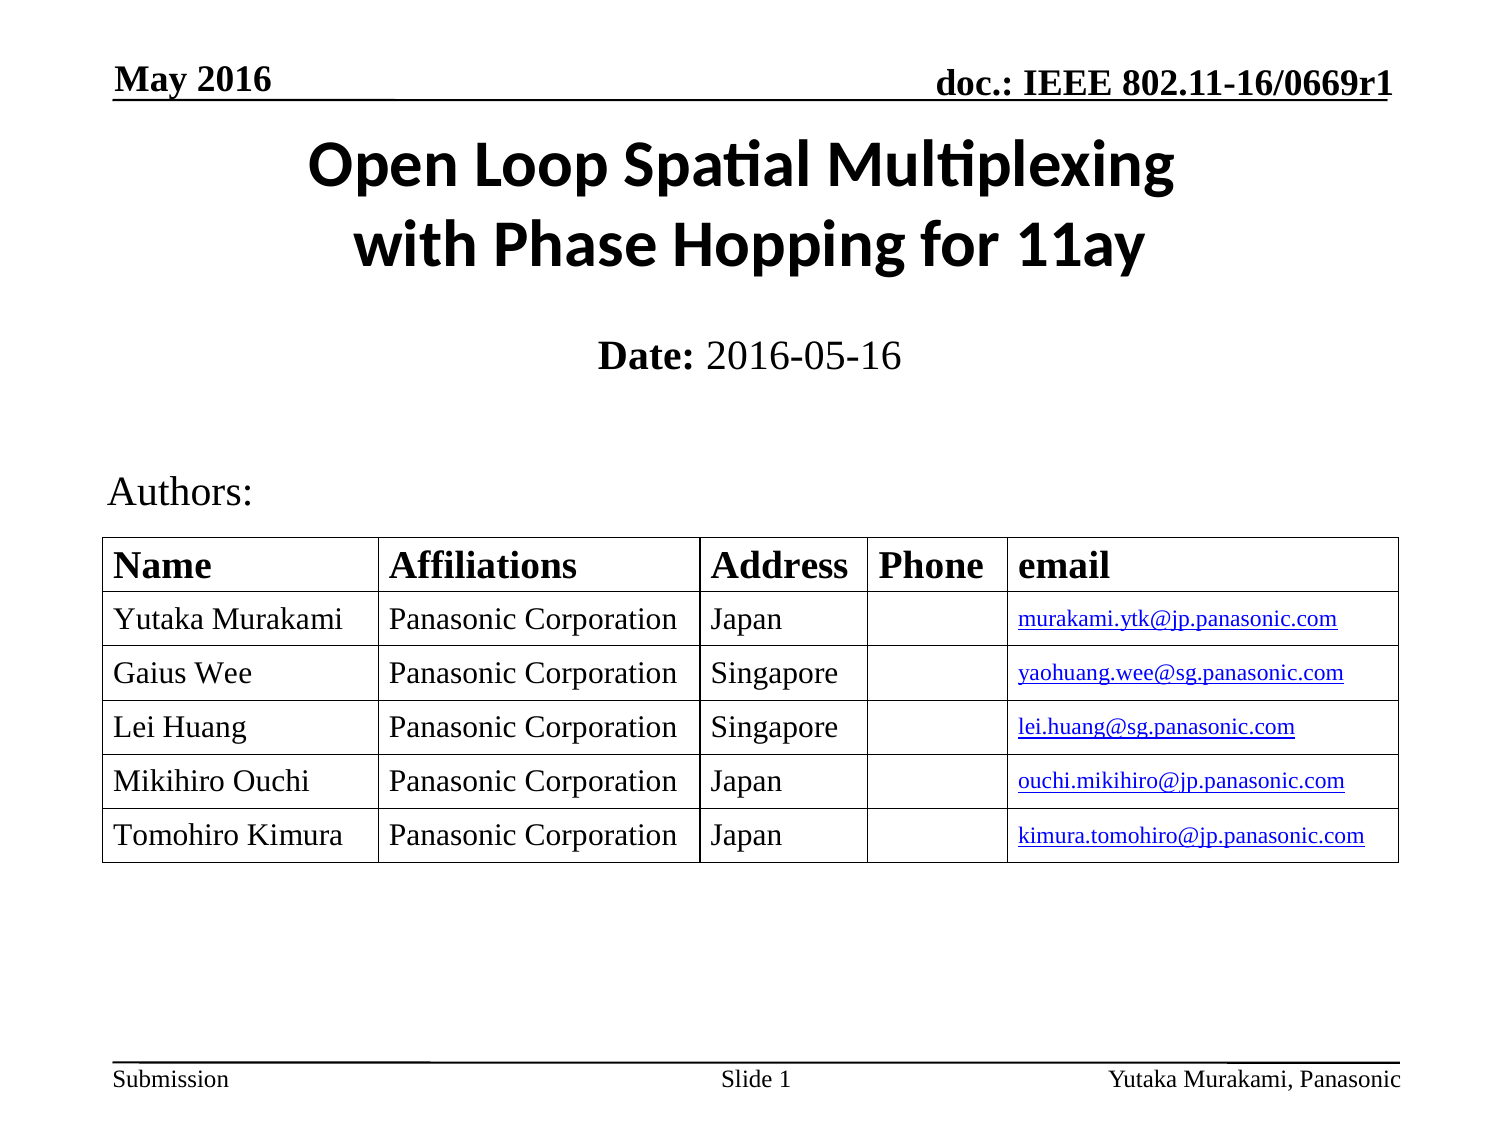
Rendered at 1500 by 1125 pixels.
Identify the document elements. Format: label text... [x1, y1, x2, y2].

title Open Loop Spatial Multiplexing with Phase Hopping for 11ay [112, 112, 1388, 288]
footer Yutaka Murakami, Panasonic [902, 1081, 1402, 1093]
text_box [87, 536, 1411, 1074]
text_box Authors: [91, 456, 330, 519]
list Date: 2016-05-16 [0, 319, 1500, 386]
slide_number Slide 1 [712, 1081, 800, 1123]
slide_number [114, 54, 493, 100]
